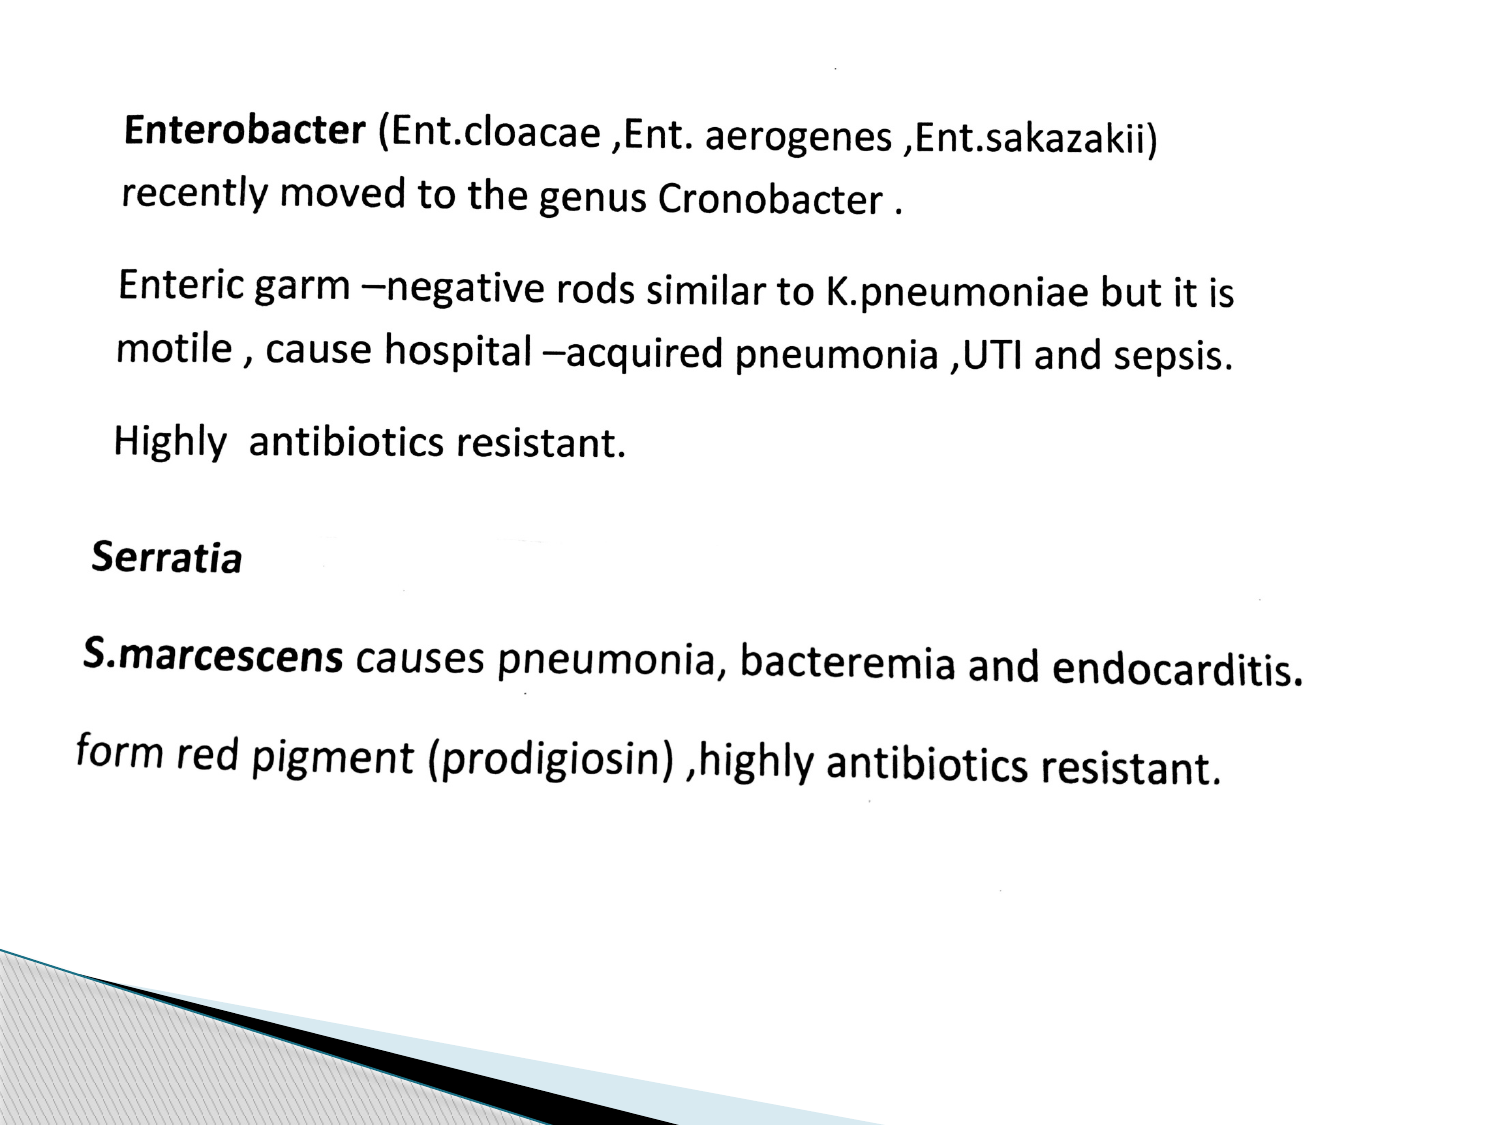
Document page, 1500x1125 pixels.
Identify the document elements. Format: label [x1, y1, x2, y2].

picture [0, 49, 1500, 894]
